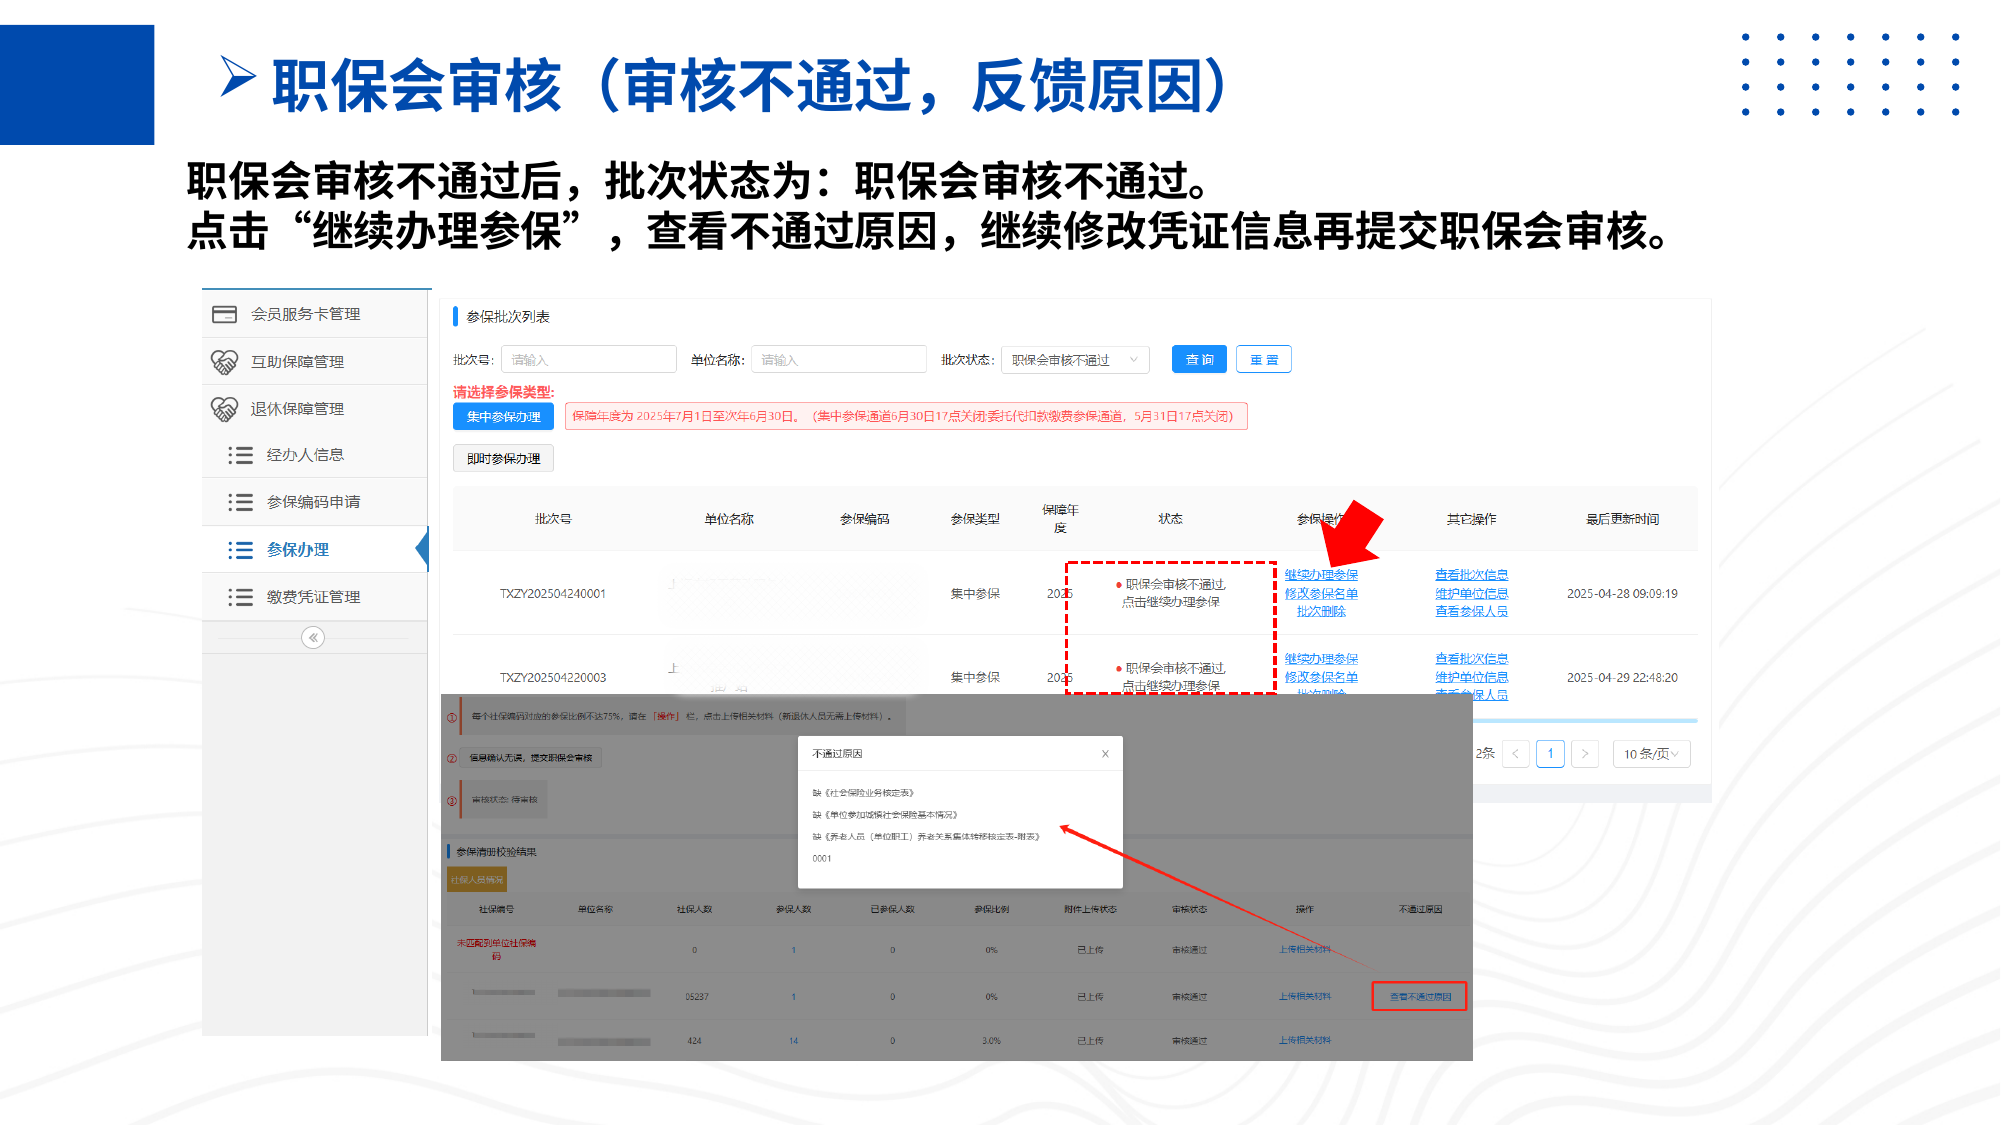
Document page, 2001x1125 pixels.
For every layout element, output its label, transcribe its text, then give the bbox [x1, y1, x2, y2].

text_box 职保会审核不通过后，批次状态为：职保会审核不通过。 点击“继续办理参保”，查看不通过原因，继续修改凭证信息再提交职保会审核。 [172, 147, 1922, 263]
picture [0, 0, 2001, 1125]
text_box 职保会审核（审核不通过，反馈原因） [200, 41, 1767, 127]
